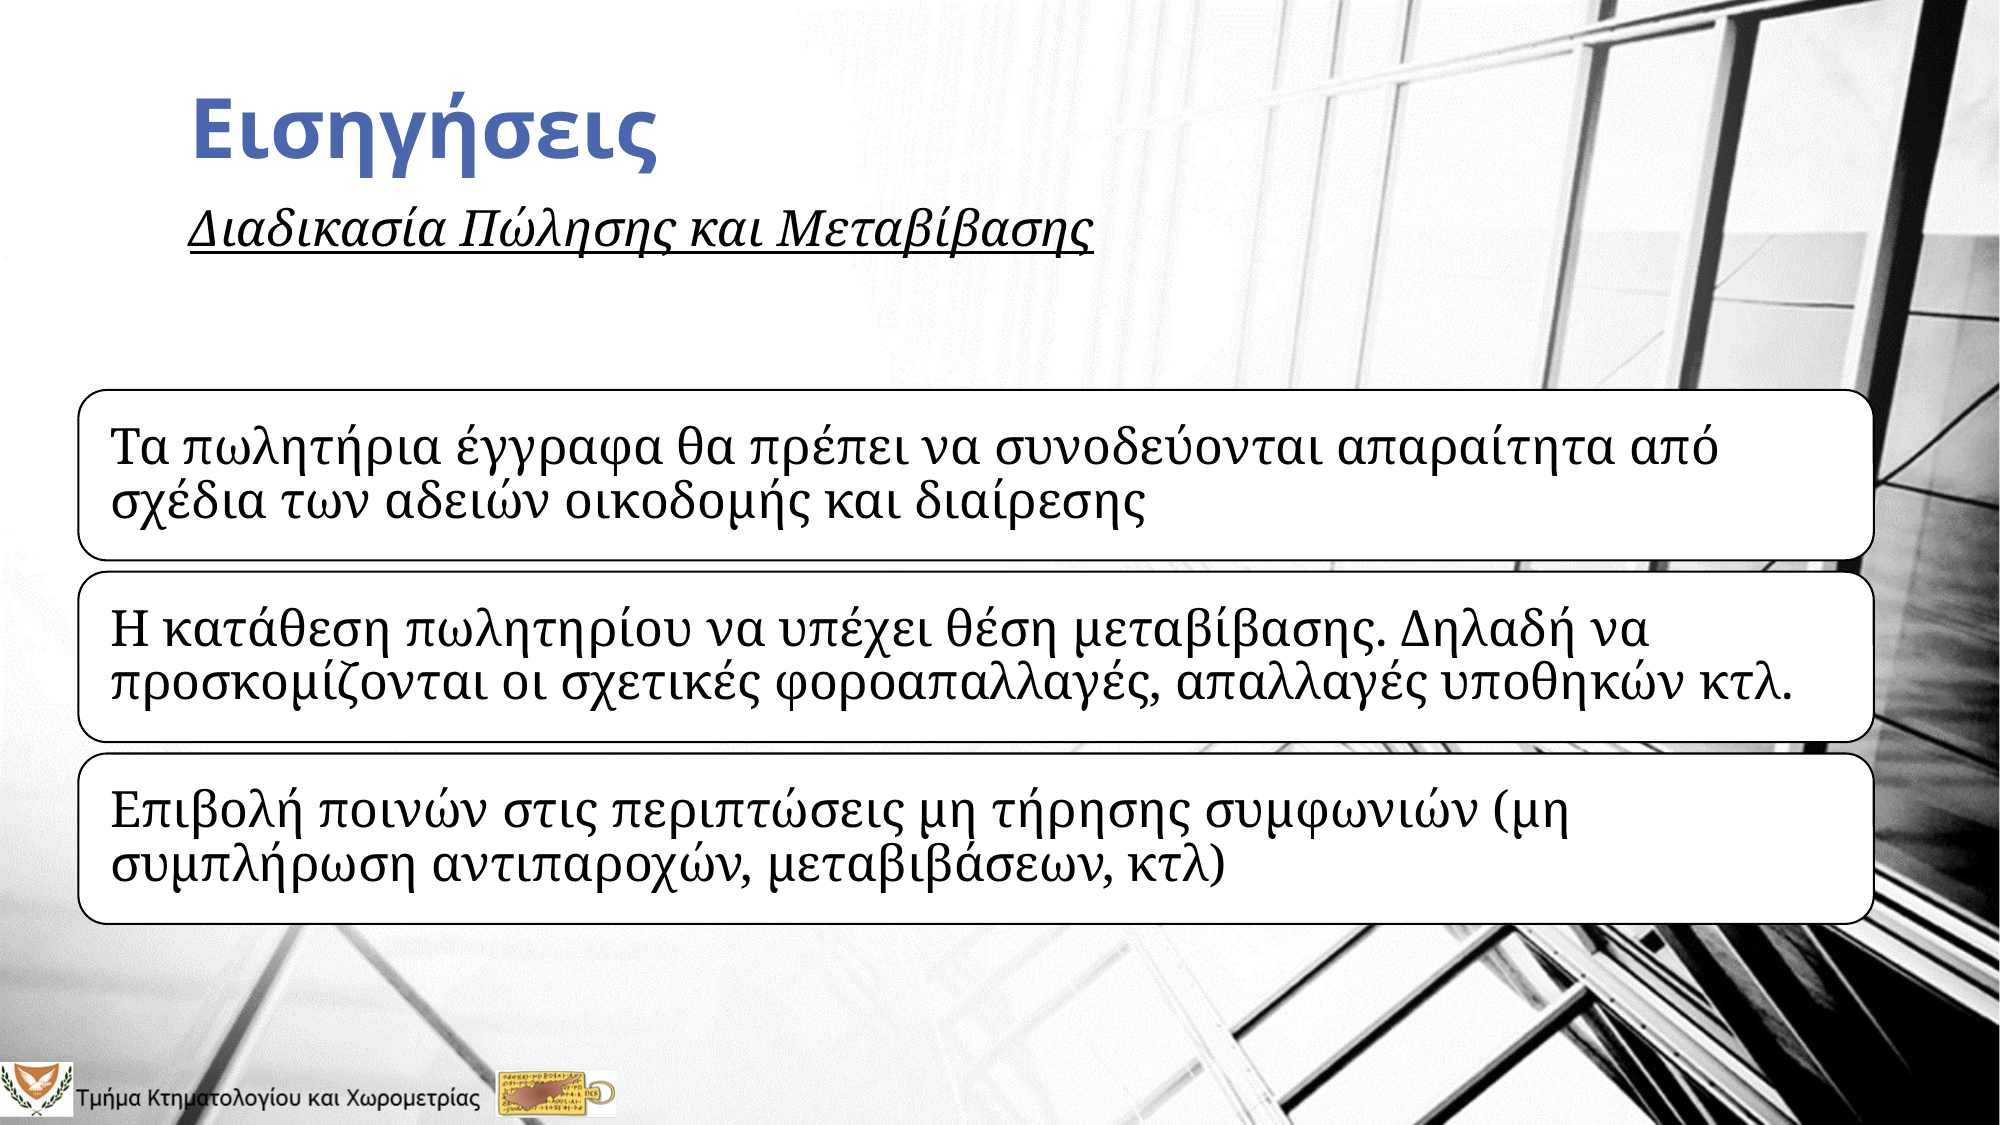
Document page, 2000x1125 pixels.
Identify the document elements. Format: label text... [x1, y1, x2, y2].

subtitle Διαδικασία Πώλησης και Μεταβίβασης [174, 196, 1343, 290]
title Εισηγήσεις [174, 87, 1000, 185]
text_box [78, 290, 1874, 1024]
picture [0, 0, 2000, 1125]
